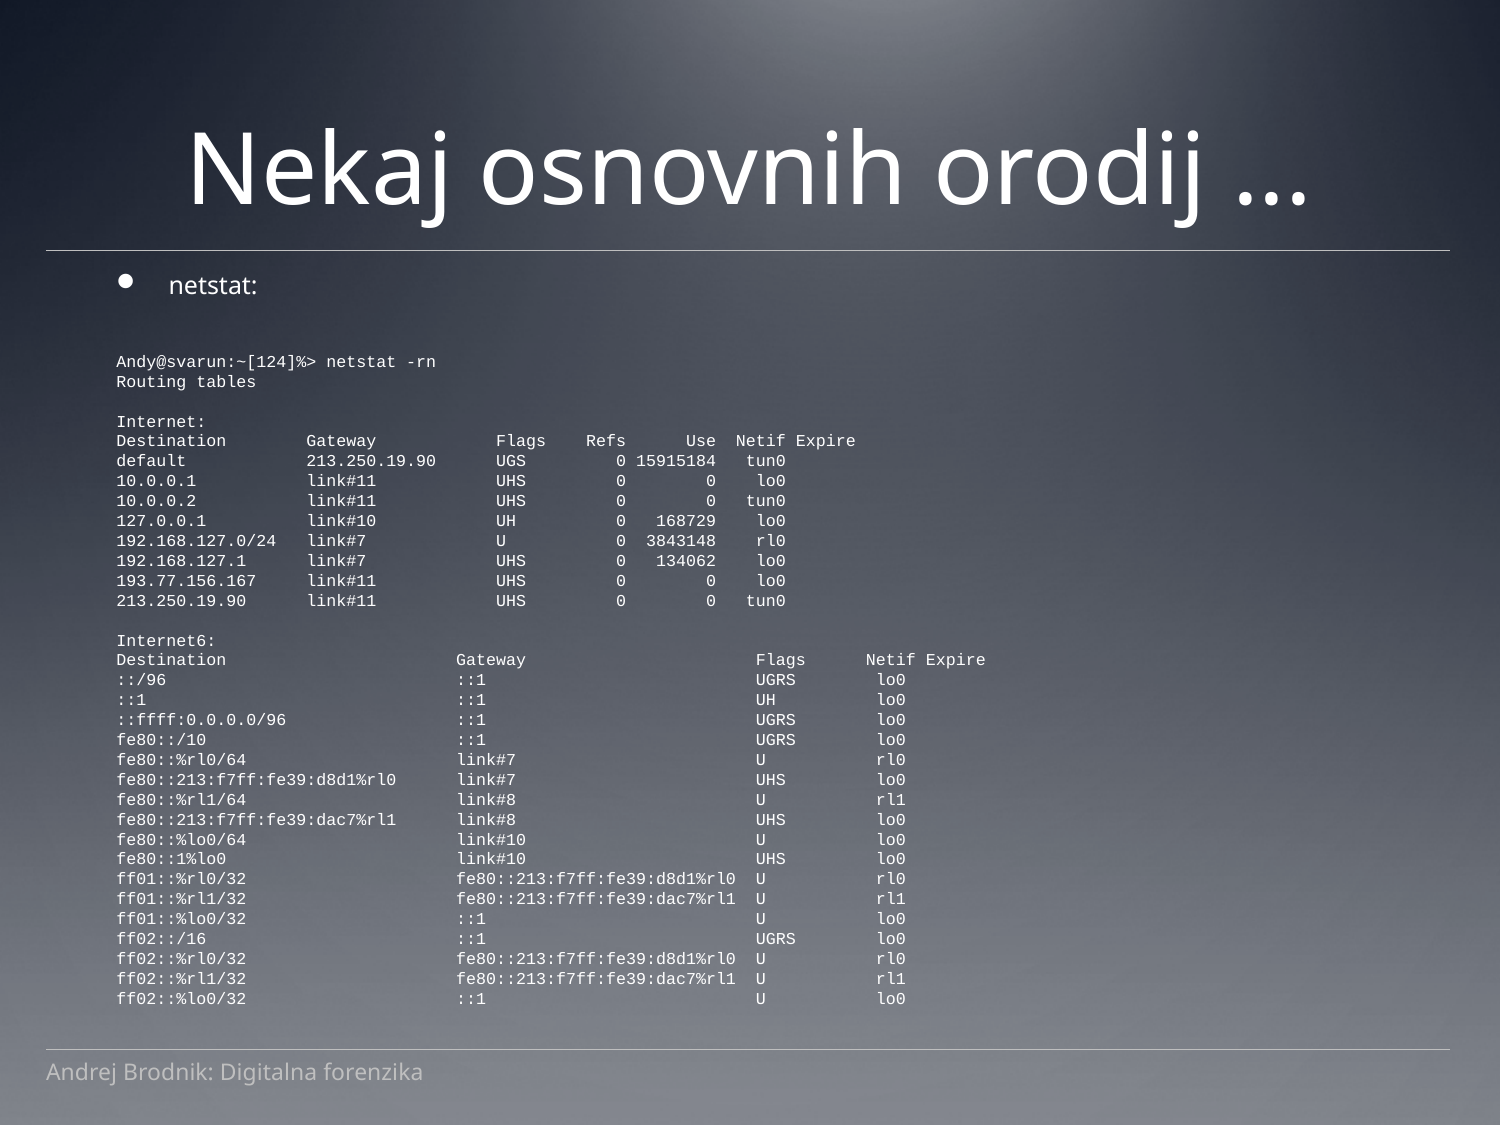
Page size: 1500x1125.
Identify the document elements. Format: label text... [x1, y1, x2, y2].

footer Andrej Brodnik: Digitalna forenzika [46, 1042, 521, 1103]
list netstat: Andy@svarun:~[124]%> netstat -rn Routing tables Internet: Destination Gateway Flags Refs Use Netif Expire default 213.250.19.90 UGS 0 15915184 tun0 10.0.0.1 link#11 UHS 0 0 lo0 10.0.0.2 link#11 UHS 0 0 tun0 127.0.0.1 link#10 UH 0 168729 lo0 192.168.127.0/24 link#7 U 0 3843148 rl0 192.168.127.1 link#7 UHS 0 134062 lo0 193.77.156.167 link#11 UHS 0 0 lo0 213.250.19.90 link#11 UHS 0 0 tun0 Internet6: Destination Gateway Flags Netif Expire ::/96 ::1 UGRS lo0 ::1 ::1 UH lo0 ::ffff:0.0.0.0/96 ::1 UGRS lo0 fe80::/10 ::1 UGRS lo0 fe80::%rl0/64 link#7 U rl0 fe80::213:f7ff:fe39:d8d1%rl0 link#7 UHS lo0 fe80::%rl1/64 link#8 U rl1 fe80::213:f7ff:fe39:dac7%rl1 link#8 UHS lo0 fe80::%lo0/64 link#10 U lo0 fe80::1%lo0 link#10 UHS lo0 ff01::%rl0/32 fe80::213:f7ff:fe39:d8d1%rl0 U rl0 ff01::%rl1/32 fe80::213:f7ff:fe39:dac7%rl1 U rl1 ff01::%lo0/32 ::1 U lo0 ff02::/16 ::1 UGRS lo0 ff02::%rl0/32 fe80::213:f7ff:fe39:d8d1%rl0 U rl0 ff02::%rl1/32 fe80::213:f7ff:fe39:dac7%rl1 U rl1 ff02::%lo0/32 ::1 U lo0 [101, 262, 1394, 1024]
title Nekaj osnovnih orodij ... [105, 17, 1394, 233]
